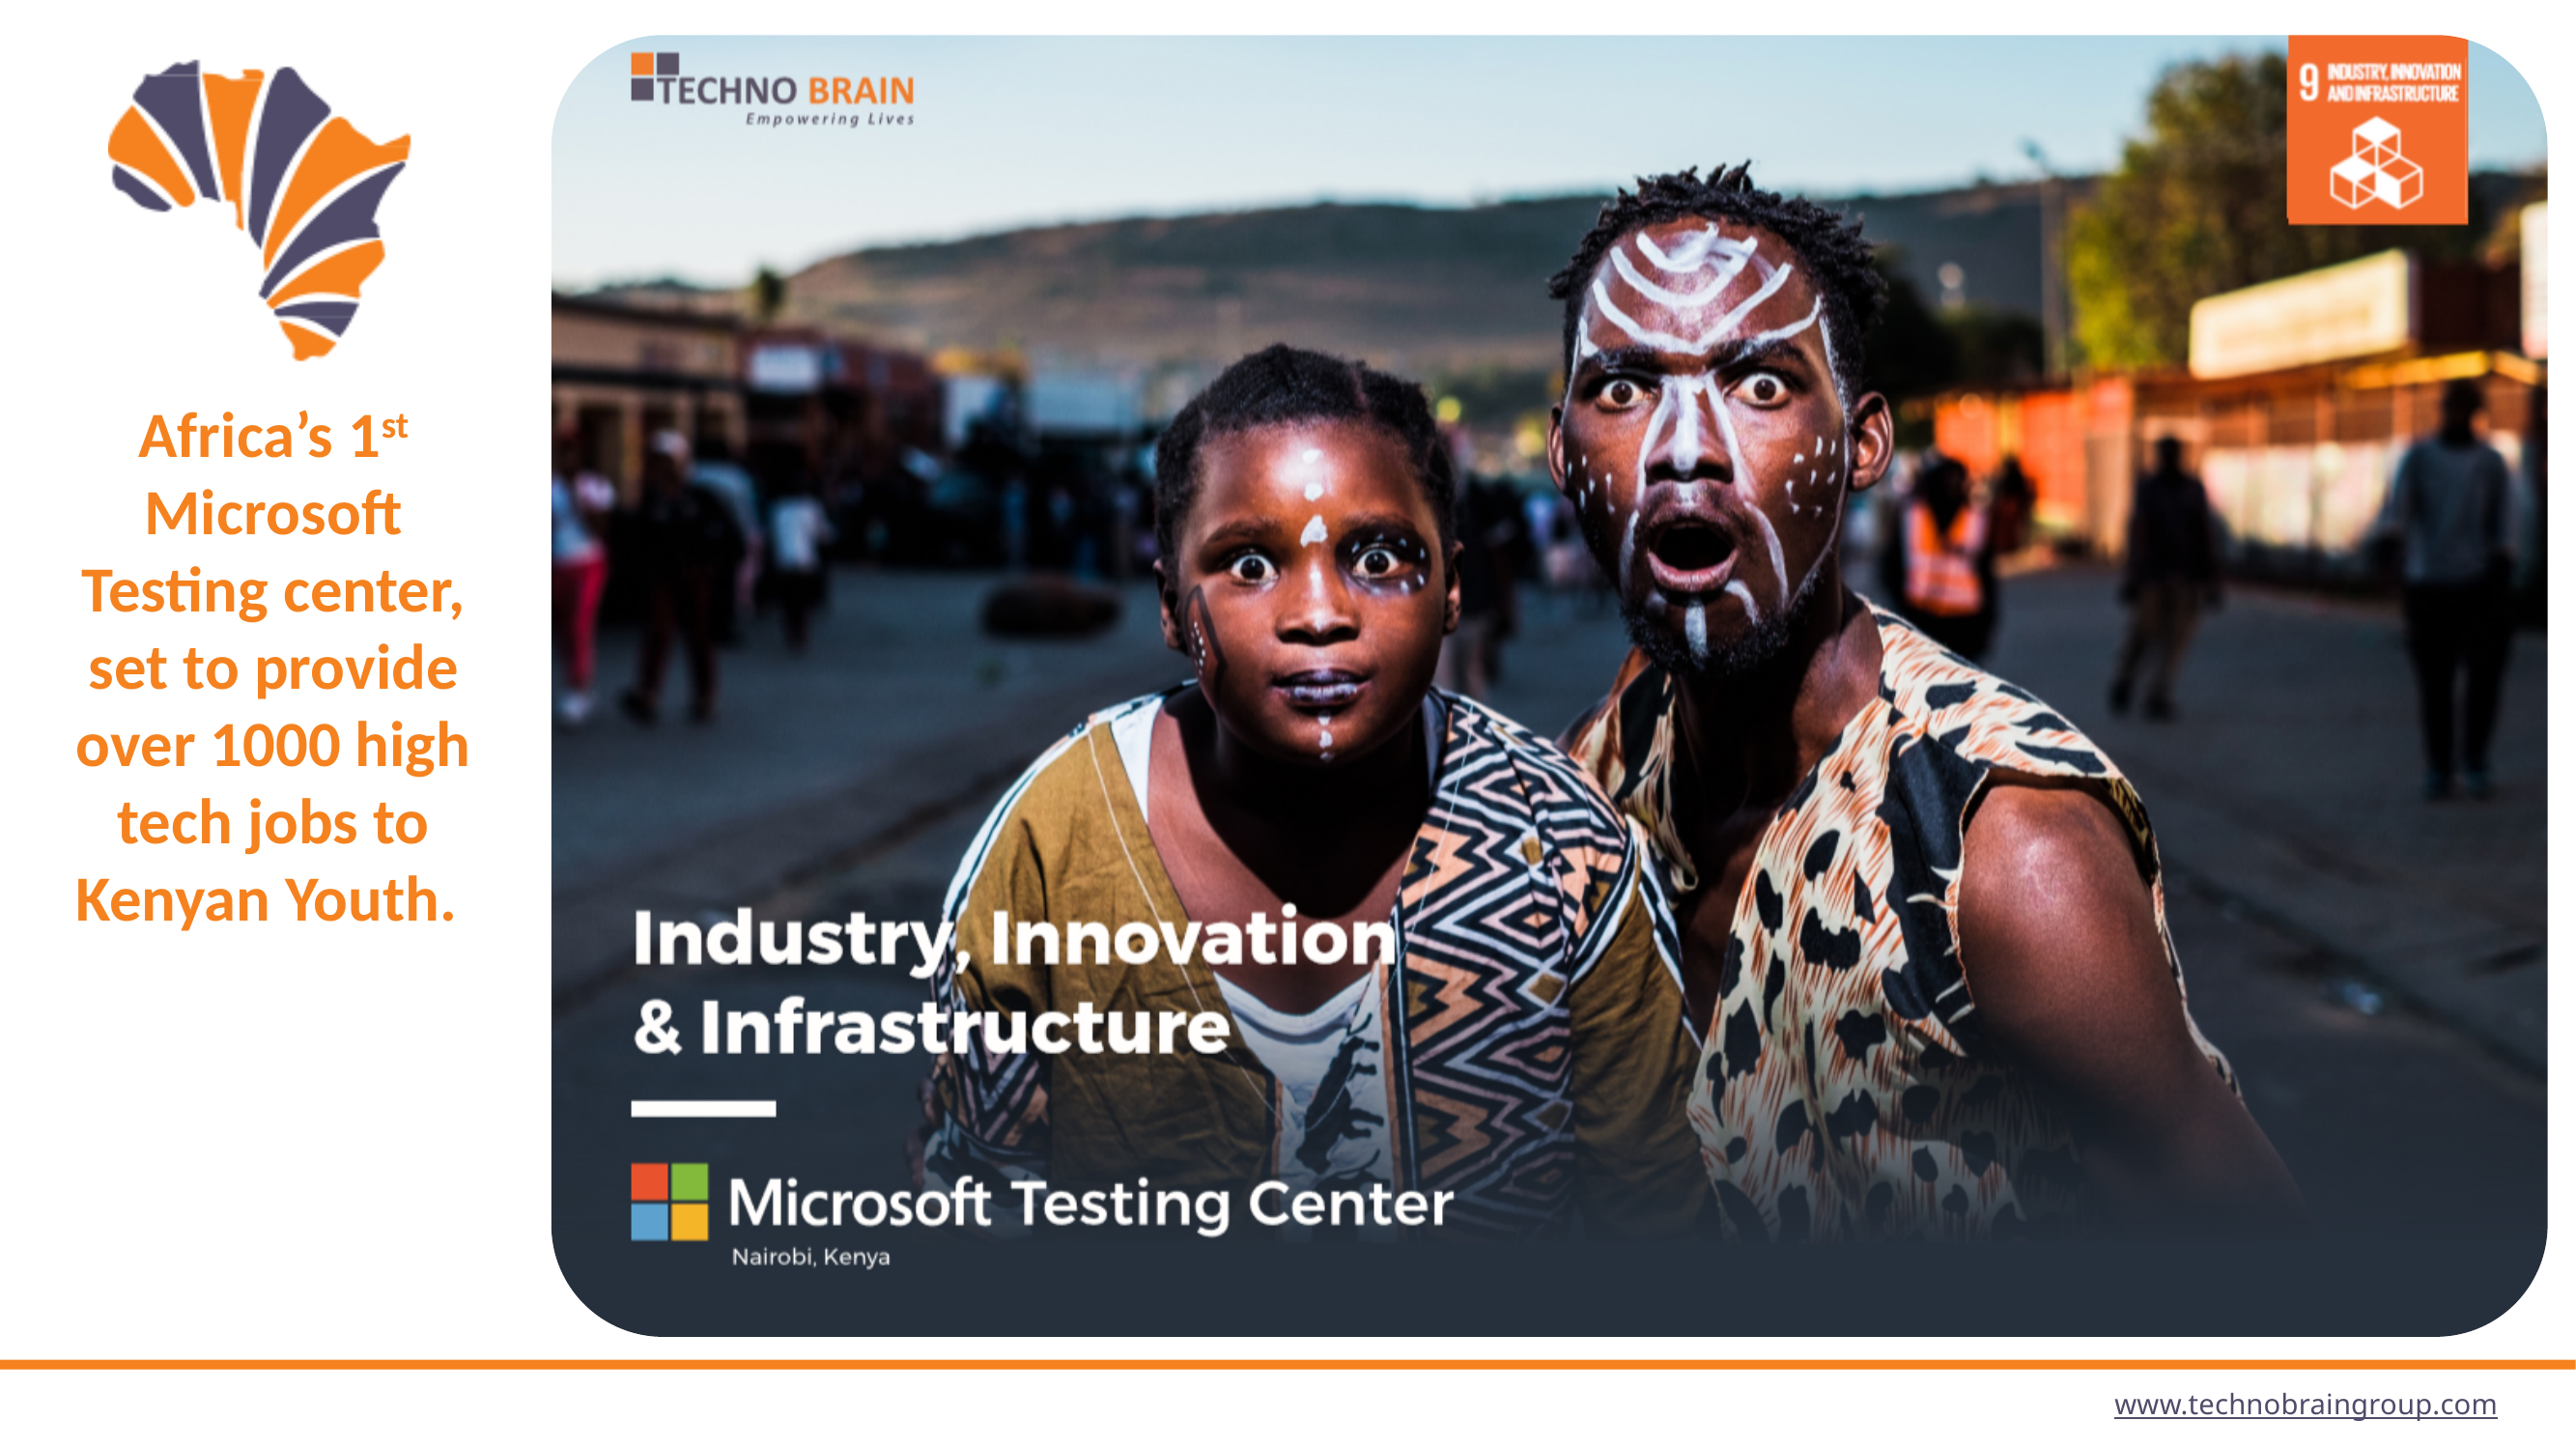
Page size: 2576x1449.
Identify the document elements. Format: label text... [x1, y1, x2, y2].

text_box Africa’s 1st Microsoft Testing center, set to provide over 1000 high tech jobs to Kenyan Youth. [32, 385, 516, 942]
picture [551, 34, 2548, 1338]
picture [107, 50, 439, 376]
footer www.technobraingroup.com [2112, 1394, 2509, 1449]
text_box [0, 1359, 2576, 1370]
